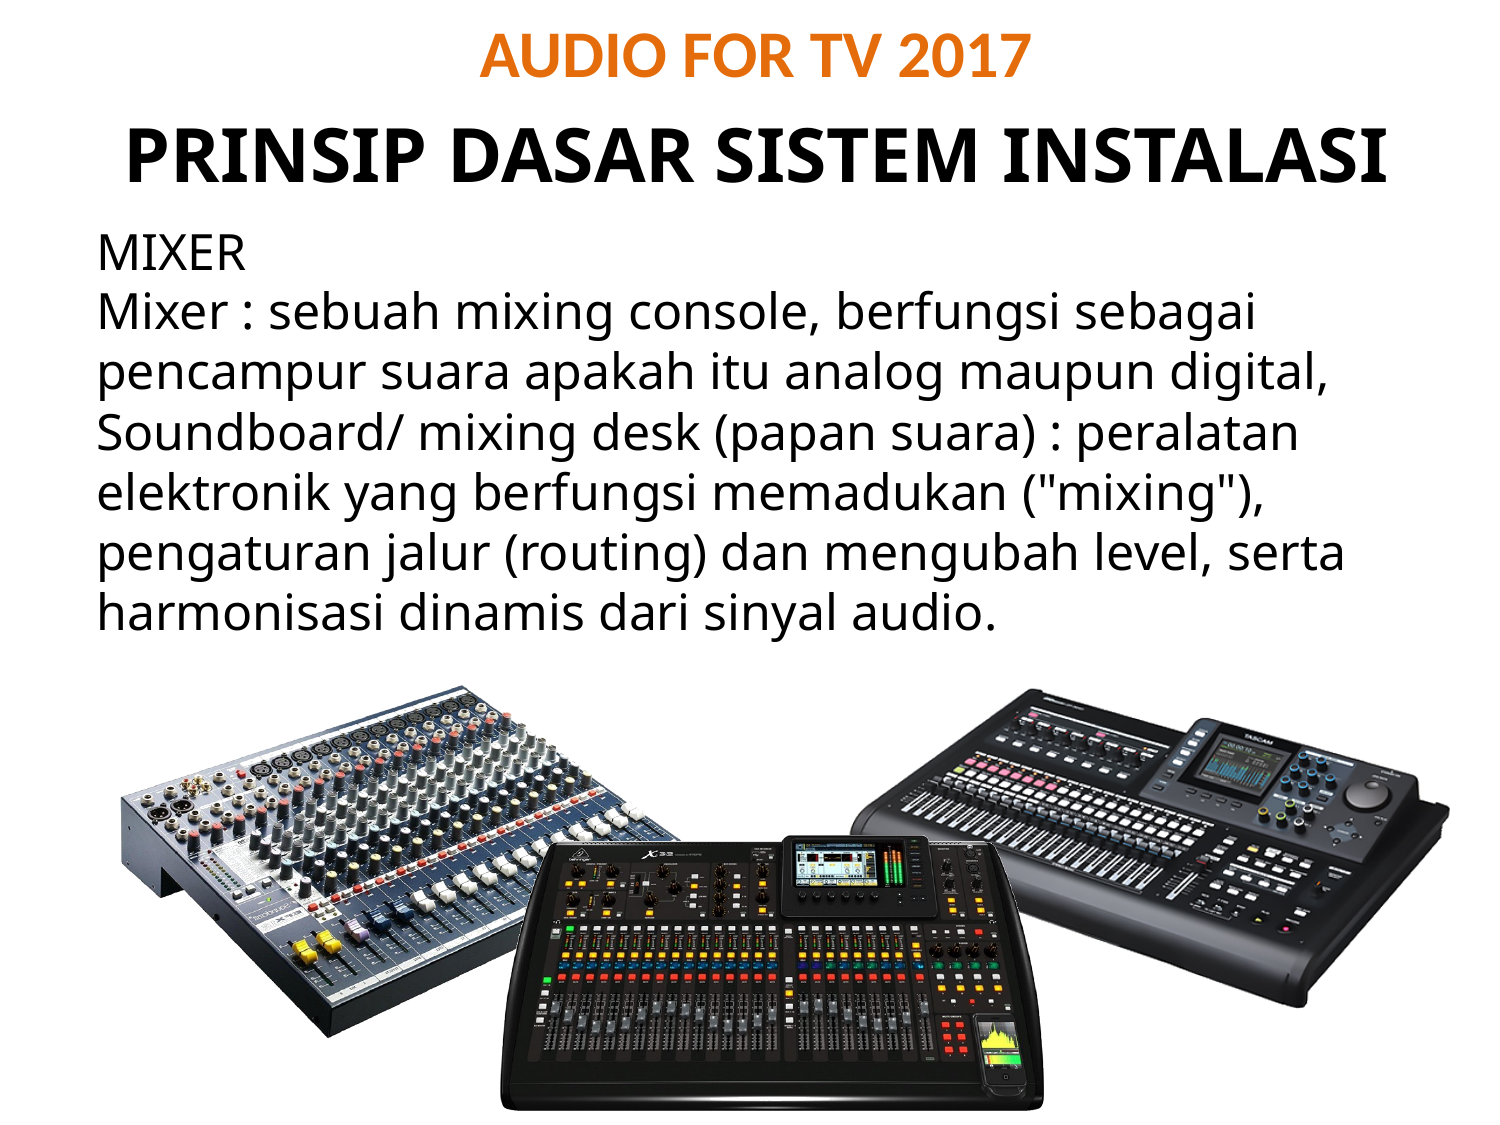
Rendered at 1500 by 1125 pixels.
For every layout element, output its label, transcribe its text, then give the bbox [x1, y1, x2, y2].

text_box MIXER Mixer : sebuah mixing console, berfungsi sebagai pencampur suara apakah itu analog maupun digital, Soundboard/ mixing desk (papan suara) : peralatan elektronik yang berfungsi memadukan ("mixing"), pengaturan jalur (routing) dan mengubah level, serta harmonisasi dinamis dari sinyal audio. [81, 212, 1432, 1038]
list PRINSIP DASAR SISTEM INSTALASI [93, 99, 1419, 213]
picture [99, 662, 1500, 1111]
title AUDIO FOR TV 2017 [75, 2, 1438, 100]
